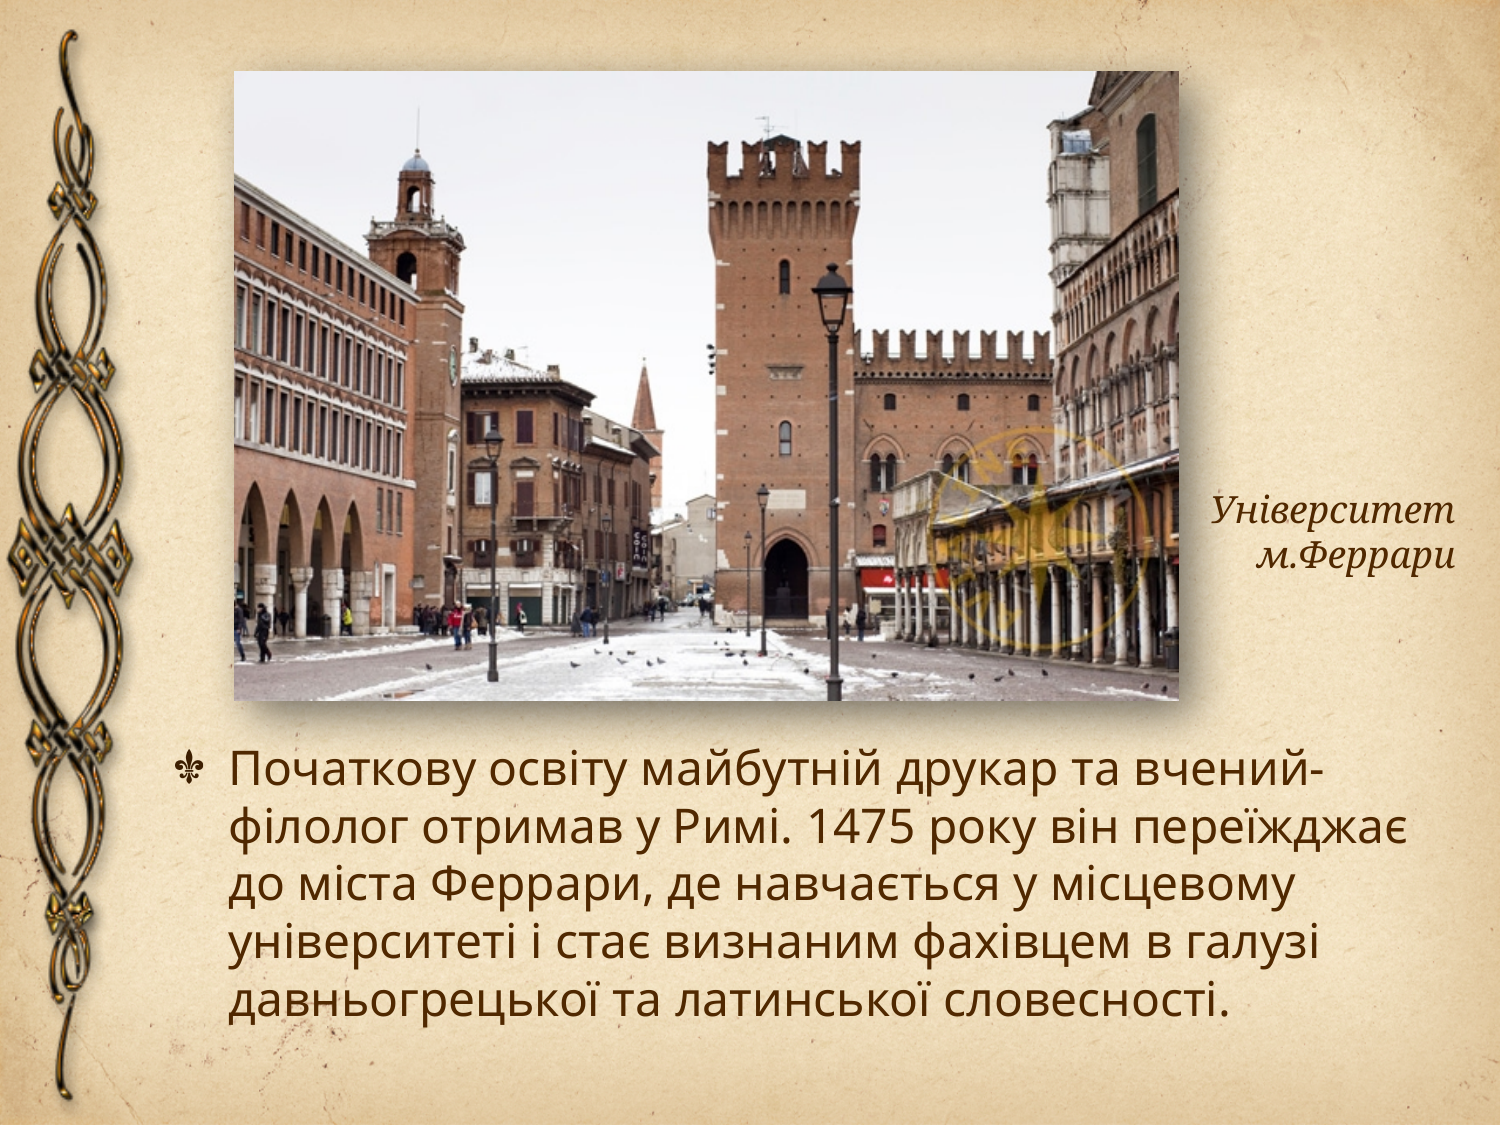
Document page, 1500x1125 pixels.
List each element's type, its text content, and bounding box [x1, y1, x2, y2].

text_box Університет м.Феррари [1183, 478, 1471, 584]
picture [234, 71, 1179, 701]
list Початкову освіту майбутній друкар та вчений-філолог отримав у Римі. 1475 року він переїжджає до міста Феррари, де навчається у місцевому університеті і стає визнаним фахівцем в галузі давньогрецької та латинської словесності. [159, 730, 1459, 1084]
picture [0, 0, 148, 1125]
picture [174, 748, 204, 784]
